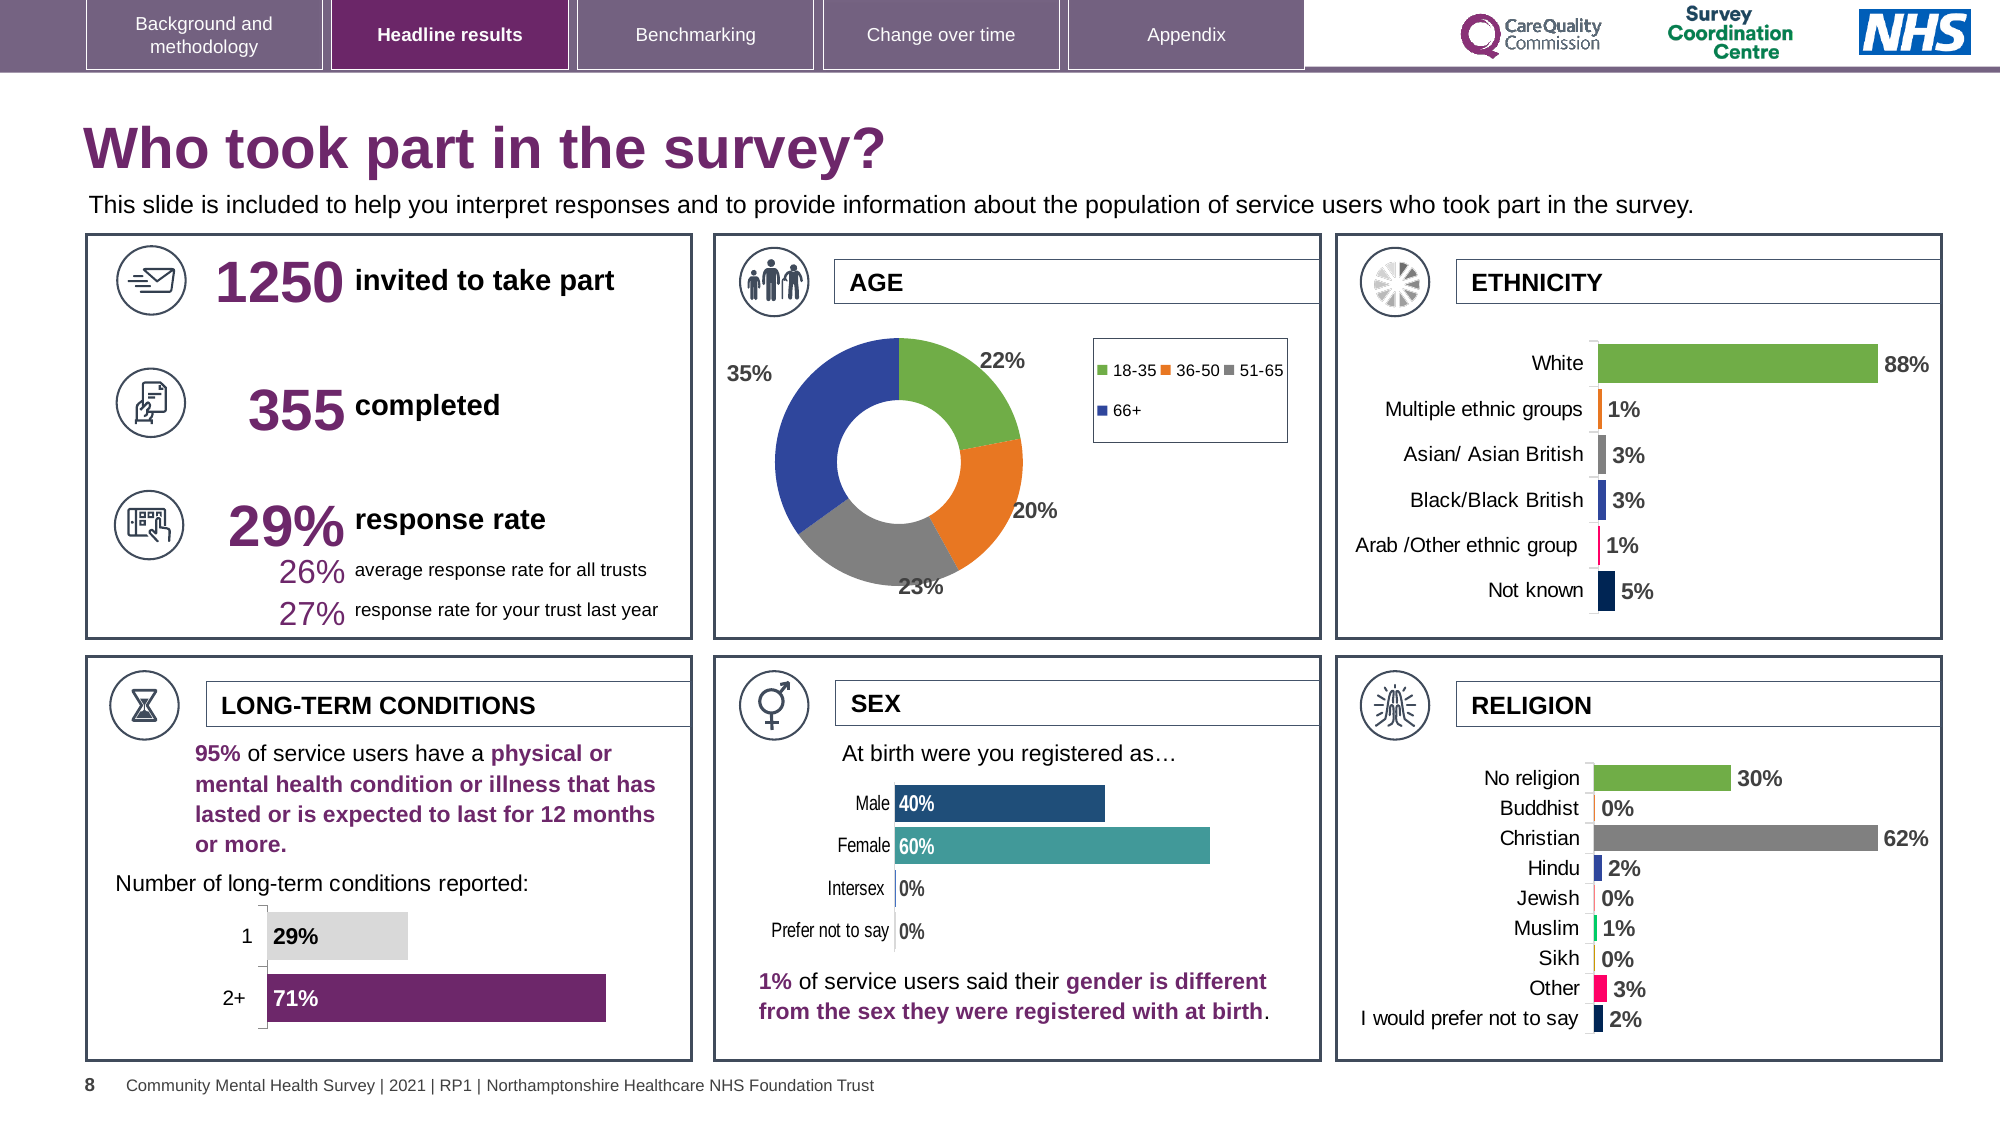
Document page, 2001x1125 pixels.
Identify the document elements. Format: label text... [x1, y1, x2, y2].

text_box response rate [354, 497, 678, 536]
chart [1332, 728, 1936, 1058]
text_box ETHNICITY [1456, 259, 1942, 304]
text_box AGE [834, 259, 1321, 304]
text_box SEX [835, 680, 1321, 726]
text_box [85, 233, 693, 639]
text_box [1356, 247, 1438, 317]
text_box response rate for your trust last year [354, 595, 691, 620]
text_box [739, 247, 809, 317]
text_box average response rate for all trusts [354, 555, 652, 580]
text_box 1% of service users said their gender is different from the sex they were registered with at birth. [744, 956, 1313, 1032]
chart [1343, 314, 1942, 637]
picture [1460, 13, 1602, 59]
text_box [1360, 671, 1430, 740]
text_box 8 [84, 1065, 122, 1125]
text_box 27% [203, 588, 346, 633]
text_box RELIGION [1456, 681, 1942, 727]
text_box 1250 [180, 237, 346, 315]
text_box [739, 671, 809, 740]
text_box [1335, 655, 1943, 1061]
text_box 26% [203, 546, 346, 588]
text_box At birth were you registered as… [827, 730, 1230, 774]
text_box LONG-TERM CONDITIONS [206, 681, 692, 727]
text_box [85, 655, 693, 1061]
text_box 355 [203, 365, 346, 443]
text_box This slide is included to help you interpret responses and to provide information about the population of service users who took part in the survey. [73, 181, 1951, 226]
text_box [116, 368, 186, 437]
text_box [110, 671, 179, 740]
text_box 95% of service users have a physical or mental health condition or illness that has lasted or is expected to last for 12 months or more. [180, 728, 686, 818]
chart [86, 818, 687, 1056]
chart [725, 316, 1313, 633]
text_box [714, 655, 1321, 1061]
text_box [714, 233, 1321, 639]
text_box 29% [203, 481, 346, 546]
text_box completed [354, 382, 667, 422]
title Who took part in the survey? [68, 96, 1942, 204]
chart [771, 775, 1291, 960]
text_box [117, 246, 186, 315]
text_box [1335, 233, 1943, 639]
picture [1666, 3, 1794, 61]
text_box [114, 490, 184, 560]
picture [1859, 9, 1971, 55]
text_box invited to take part [354, 257, 706, 297]
